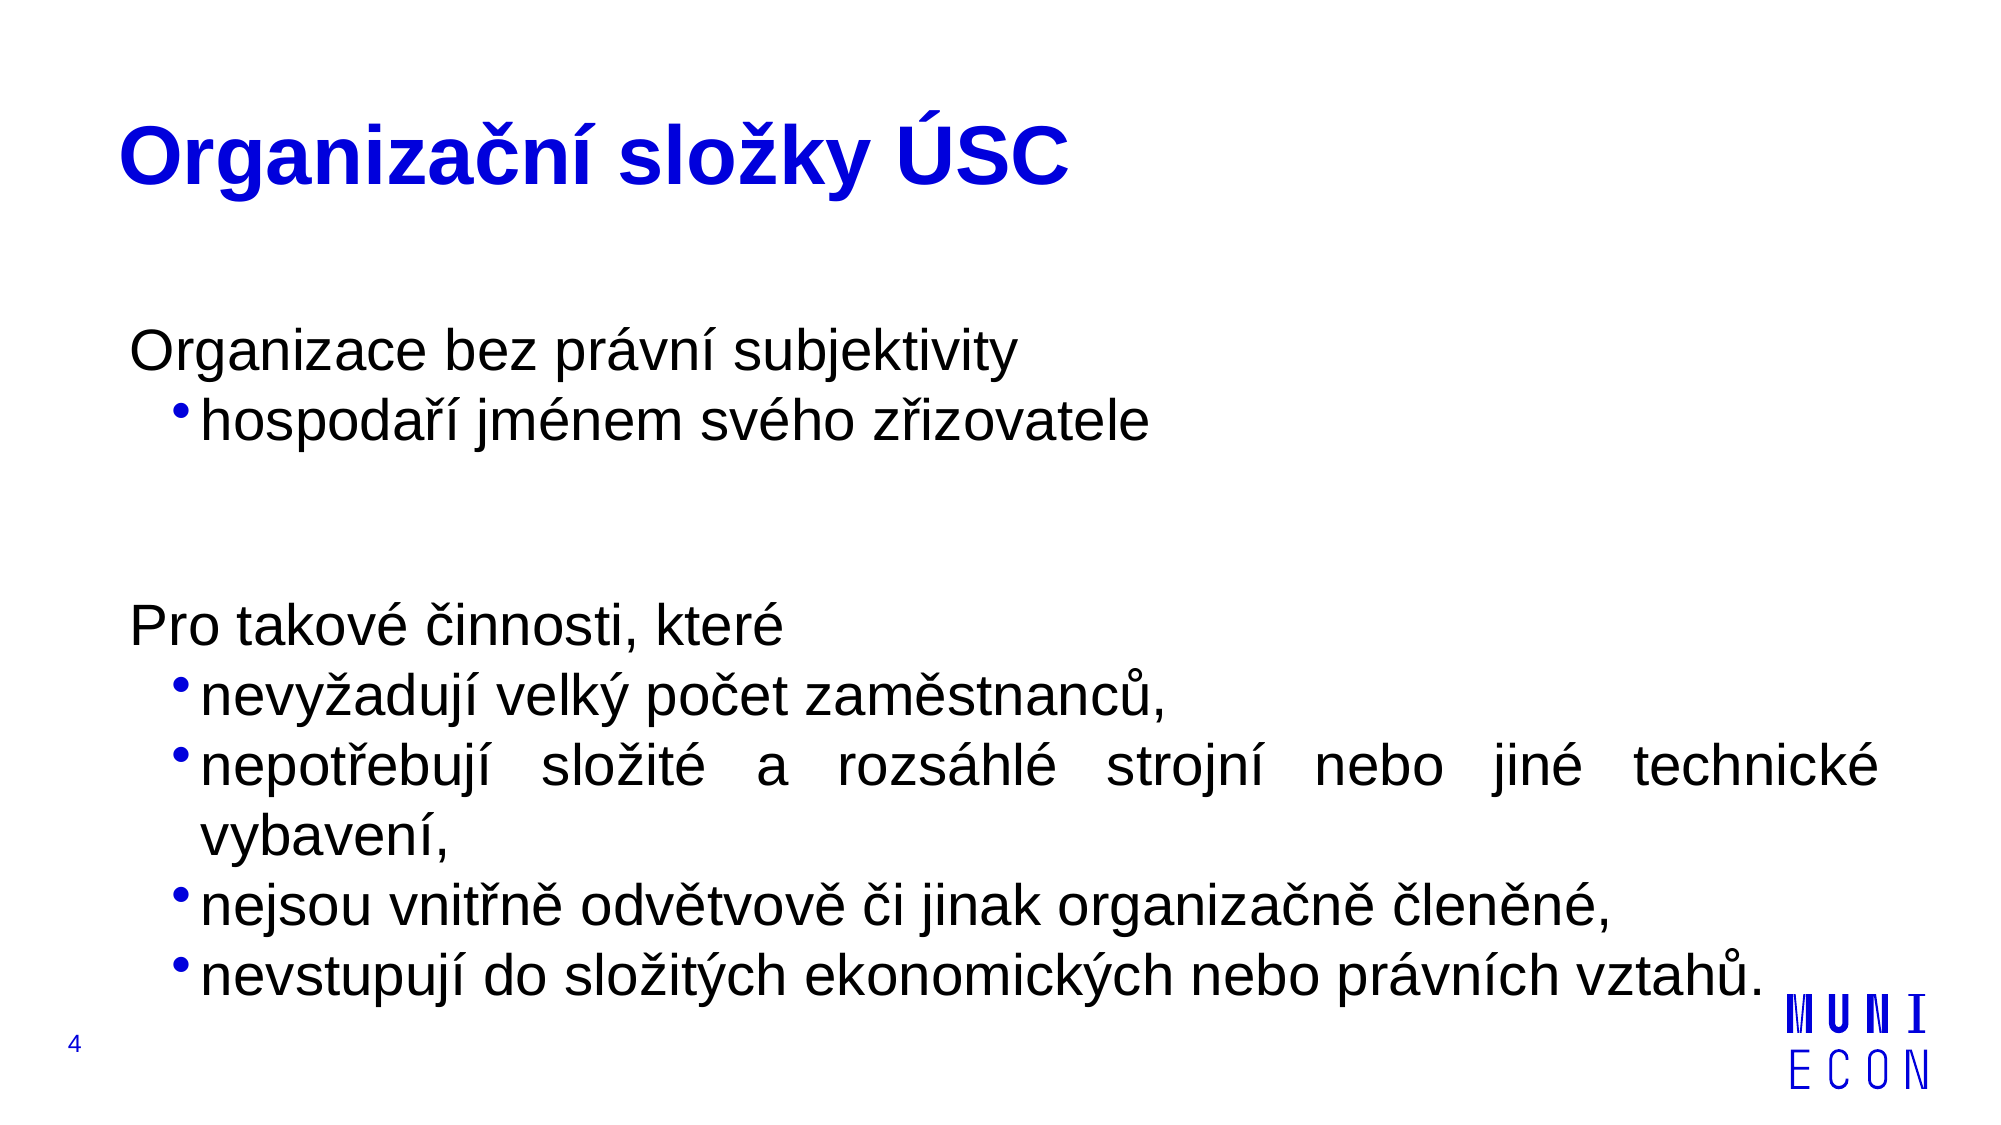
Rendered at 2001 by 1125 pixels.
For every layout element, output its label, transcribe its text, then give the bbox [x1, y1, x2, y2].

title Organizační složky ÚSC [118, 118, 1883, 193]
slide_number 4 [67, 1021, 110, 1063]
list Organizace bez právní subjektivity hospodaří jménem svého zřizovatele Pro takové činnosti, které nevyžadují velký počet zaměstnanců, nepotřebují složité a rozsáhlé strojní nebo jiné technické vybavení, nejsou vnitřně odvětvově či jinak organizačně členěné, nevstupují do složitých ekonomických nebo právních vztahů. [118, 277, 1883, 957]
